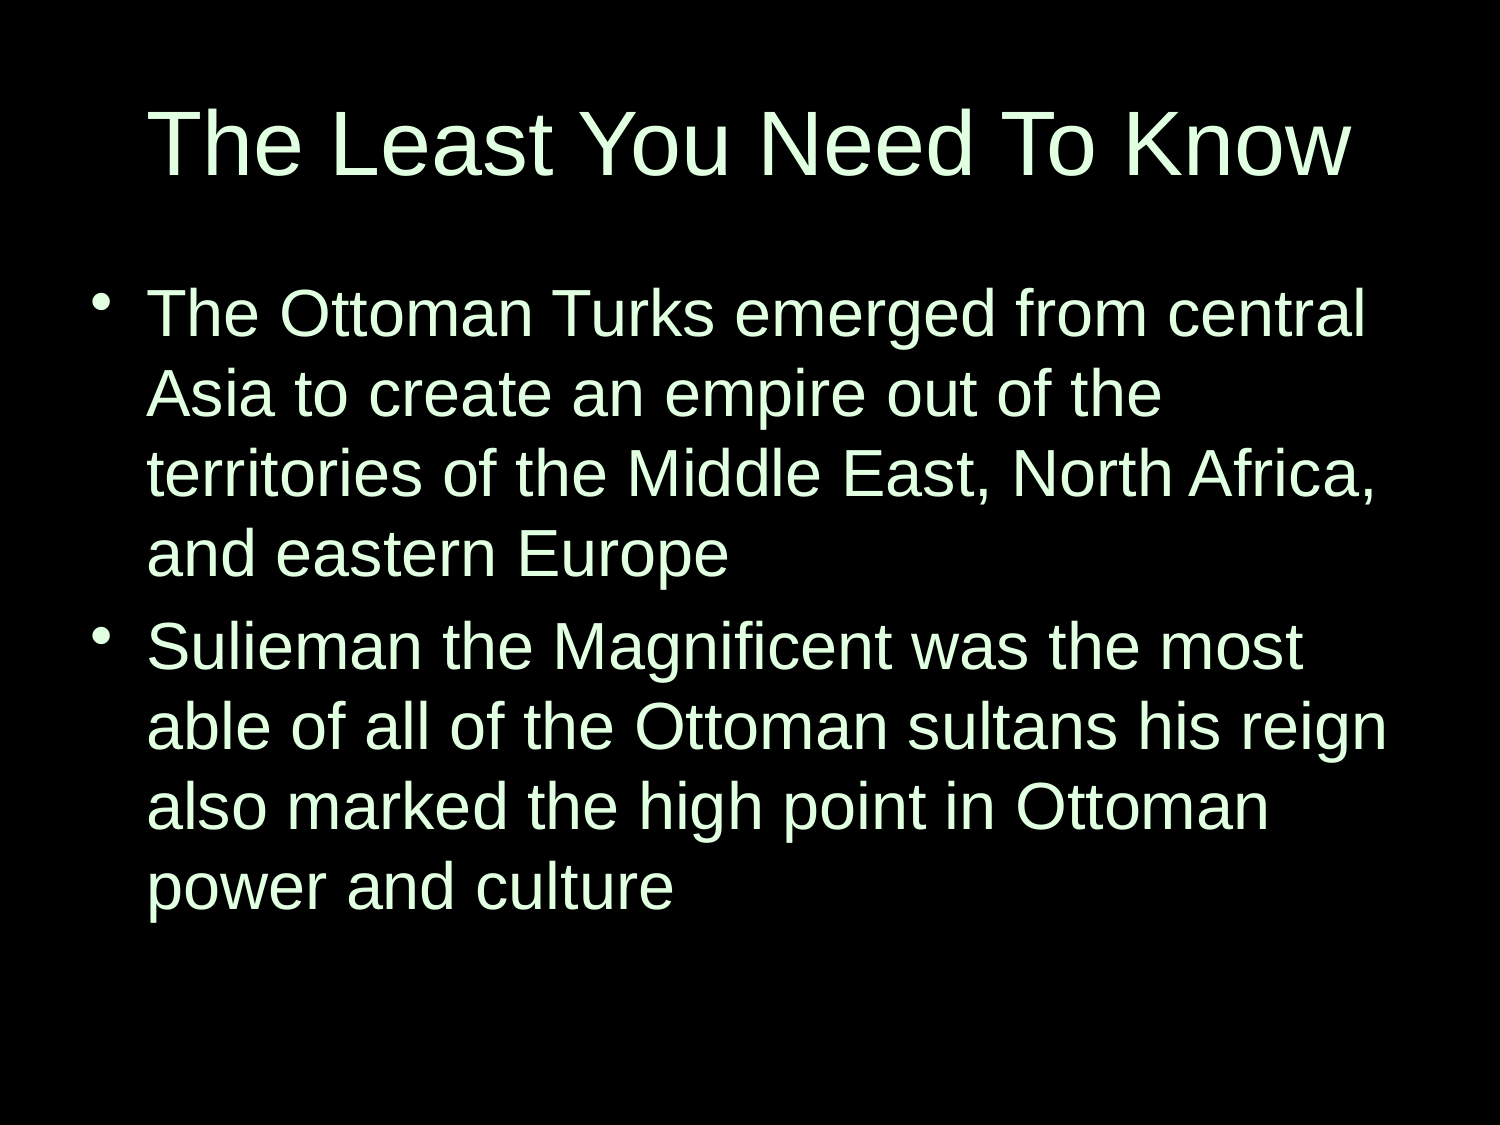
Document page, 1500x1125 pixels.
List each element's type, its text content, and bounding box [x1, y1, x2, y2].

list The Ottoman Turks emerged from central Asia to create an empire out of the territories of the Middle East, North Africa, and eastern Europe Sulieman the Magnificent was the most able of all of the Ottoman sultans his reign also marked the high point in Ottoman power and culture [74, 262, 1426, 1006]
title The Least You Need To Know [74, 44, 1426, 233]
